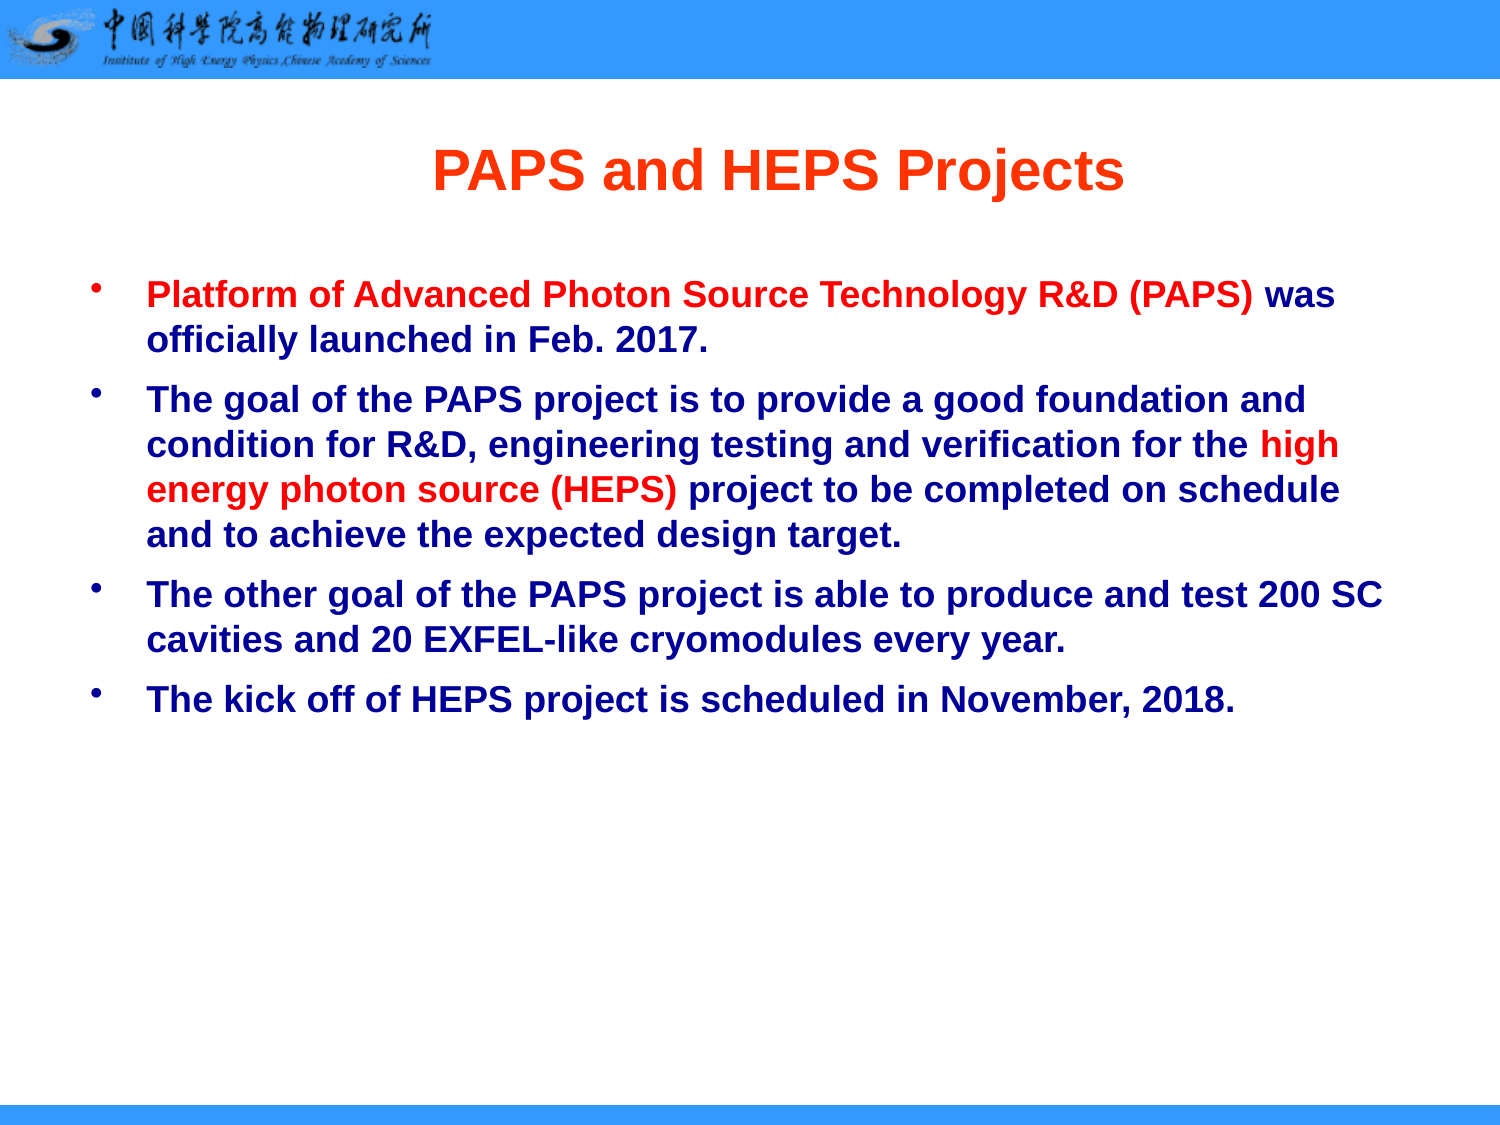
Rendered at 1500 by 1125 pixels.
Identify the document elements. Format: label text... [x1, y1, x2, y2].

list Platform of Advanced Photon Source Technology R&D (PAPS) was officially launched in Feb. 2017. The goal of the PAPS project is to provide a good foundation and condition for R&D, engineering testing and verification for the high energy photon source (HEPS) project to be completed on schedule and to achieve the expected design target. The other goal of the PAPS project is able to produce and test 200 SC cavities and 20 EXFEL-like cryomodules every year. The kick off of HEPS project is scheduled in November, 2018. [75, 262, 1425, 1005]
title PAPS and HEPS Projects [41, 113, 1500, 221]
picture [5, 7, 431, 68]
